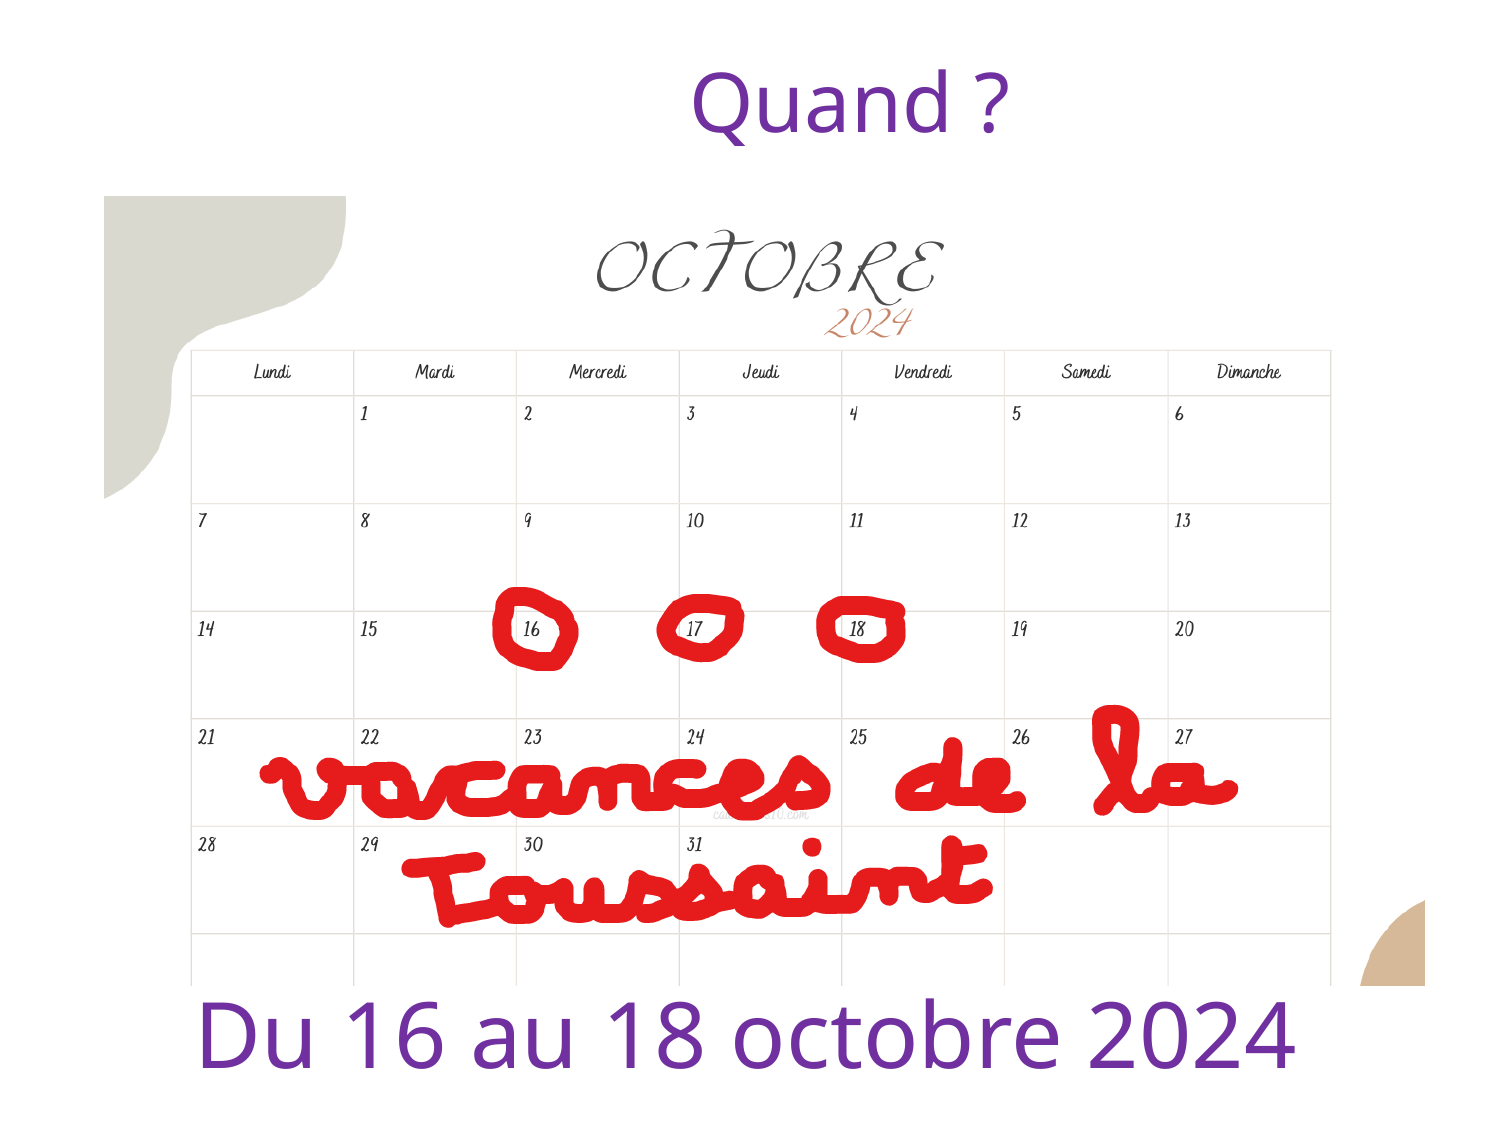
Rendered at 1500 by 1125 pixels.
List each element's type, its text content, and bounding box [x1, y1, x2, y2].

title Quand ? [242, 36, 1458, 278]
picture [104, 196, 1425, 987]
text_box Du 16 au 18 octobre 2024 [179, 881, 1455, 1125]
